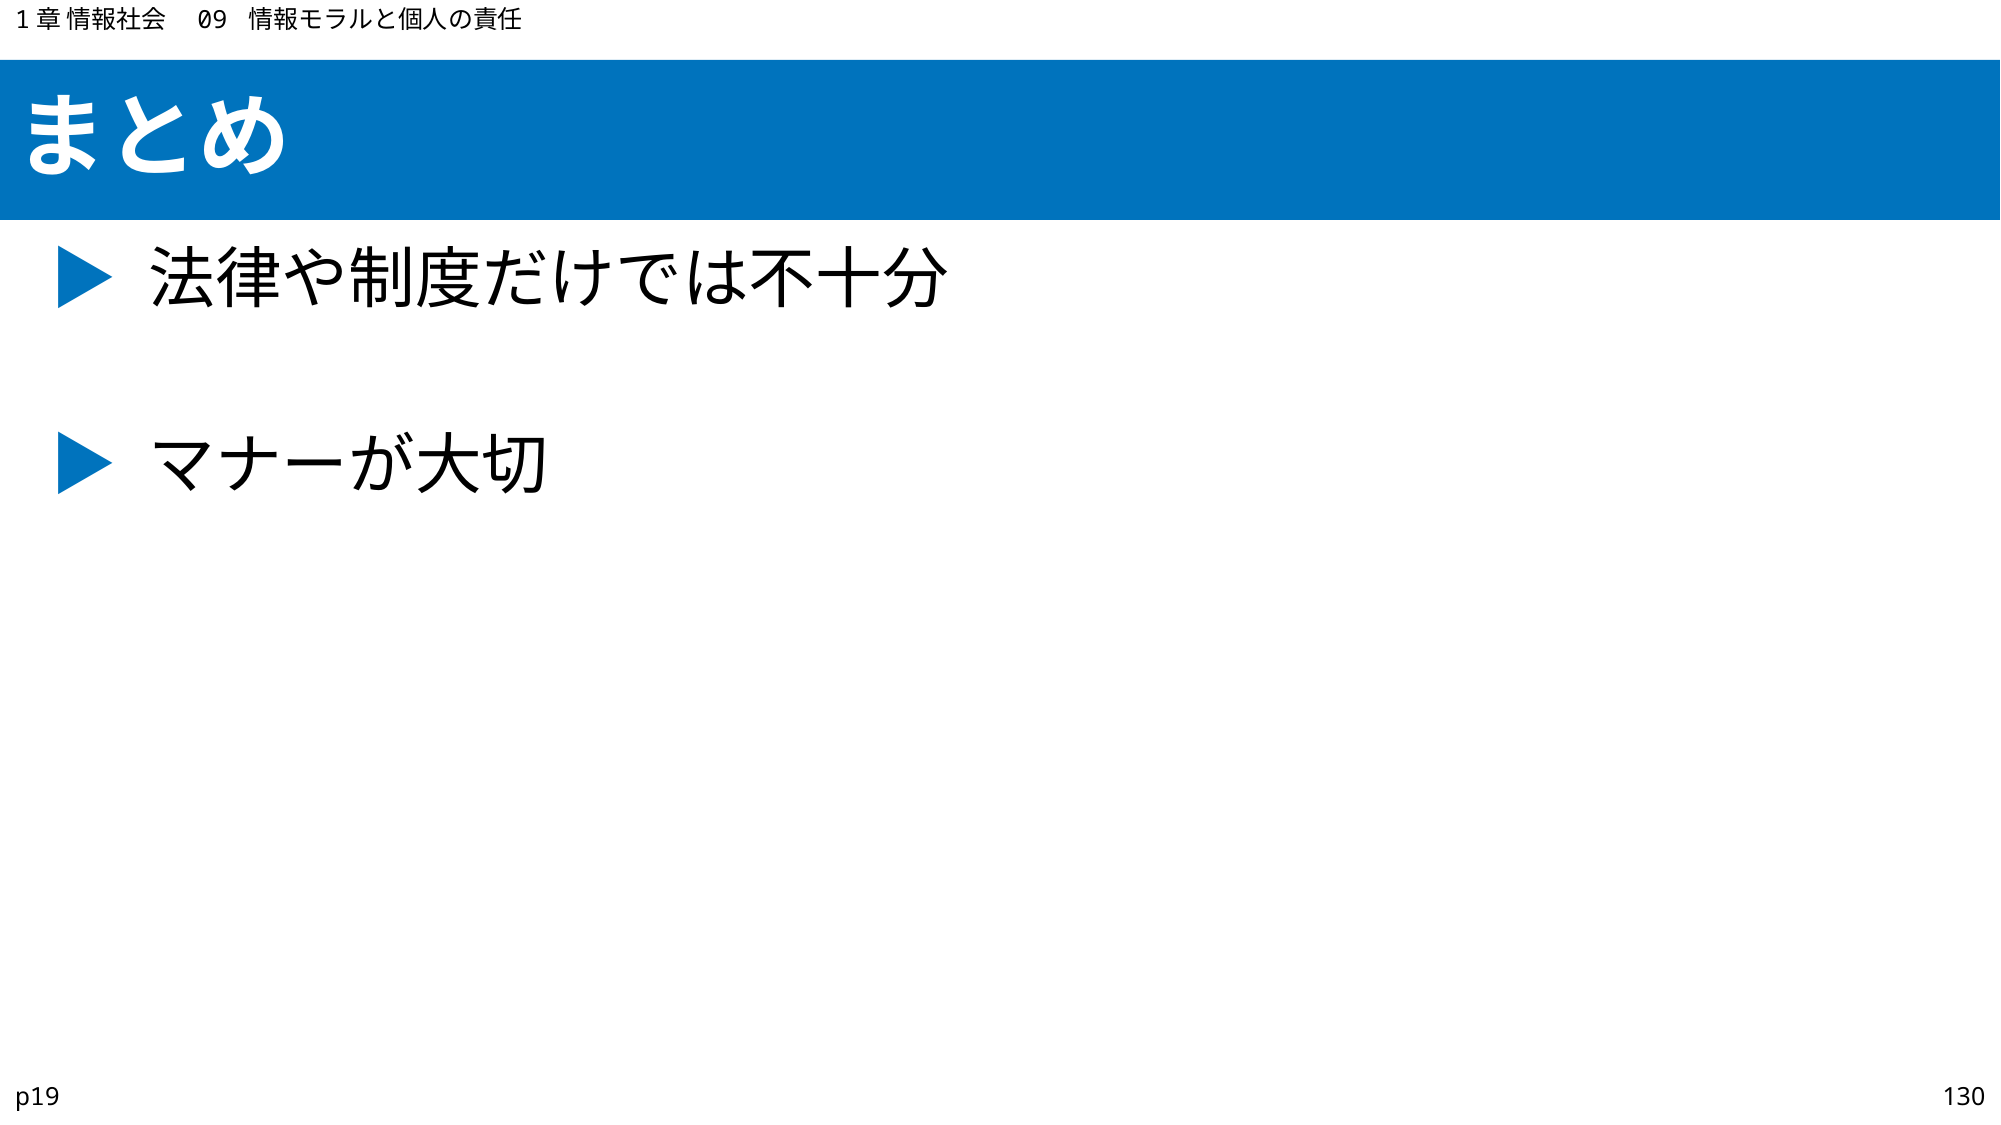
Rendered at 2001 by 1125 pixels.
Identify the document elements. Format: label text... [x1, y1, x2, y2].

list ▶ 法律や制度だけでは不十分 ▶ マナーが大切 [35, 237, 1961, 1045]
slide_number 130 [1550, 1072, 2000, 1123]
list まとめ [0, 59, 2000, 220]
list p19 [0, 1072, 661, 1123]
list 1章 情報社会 09 情報モラルと個人の責任 [0, 0, 1438, 42]
